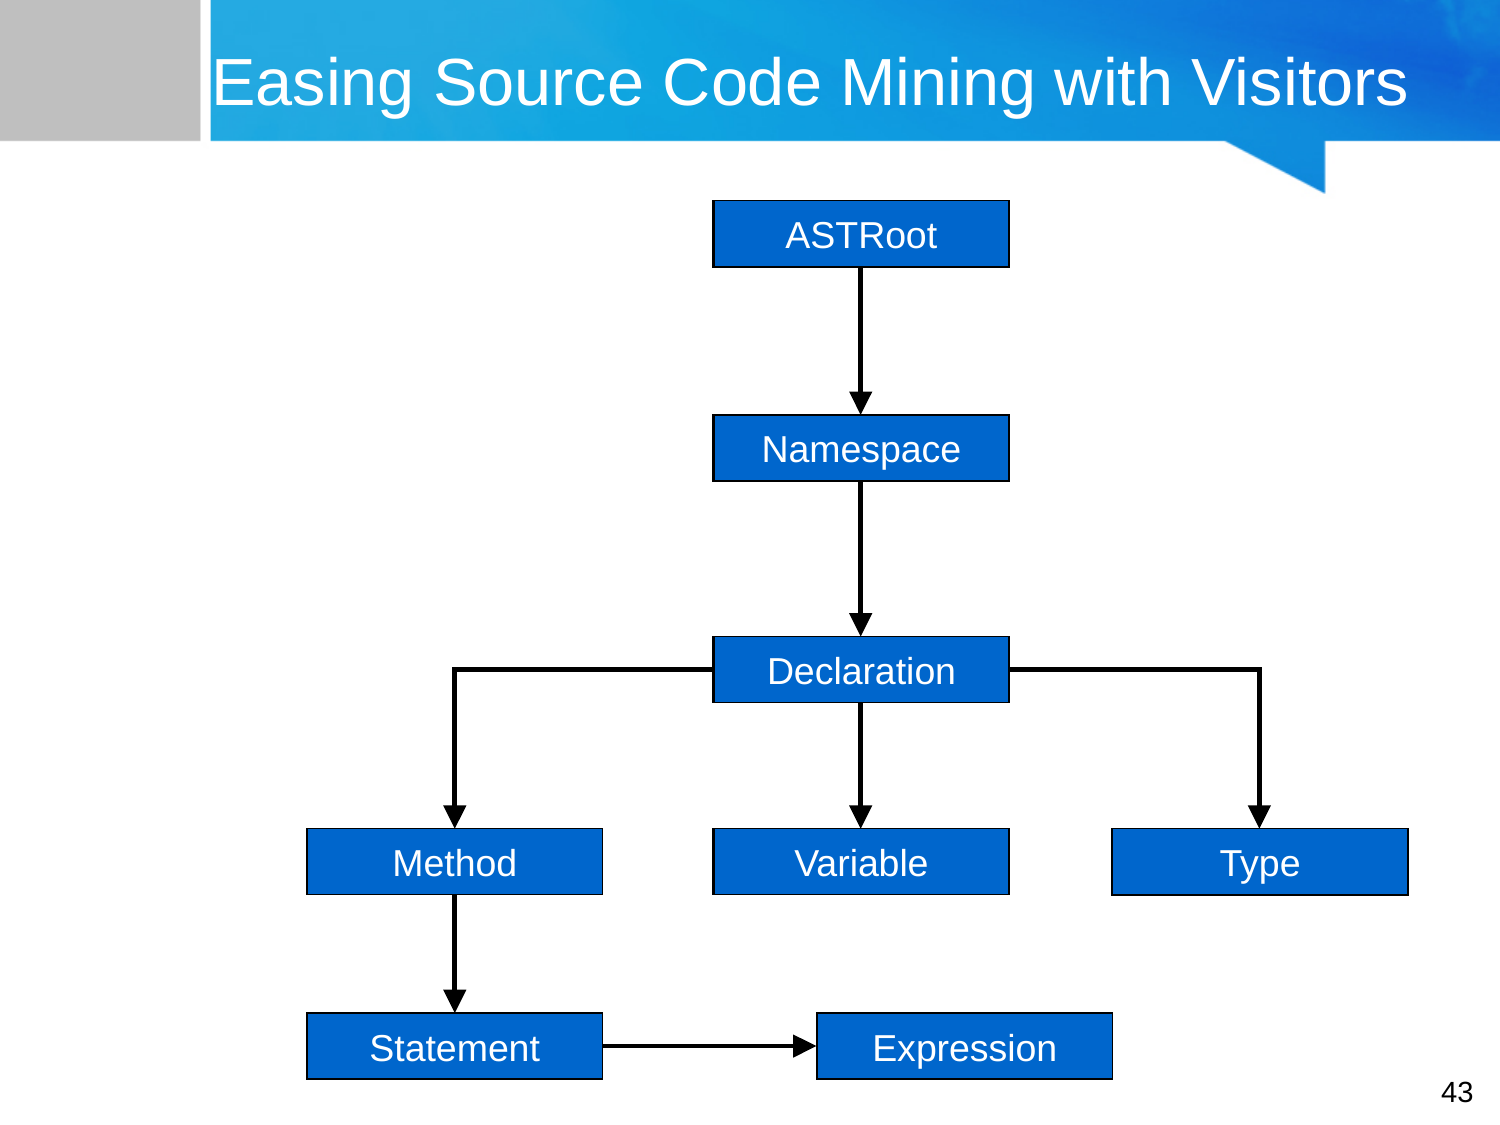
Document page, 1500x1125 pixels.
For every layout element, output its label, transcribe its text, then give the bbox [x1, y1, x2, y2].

text_box Namespace [713, 414, 1010, 482]
text_box Declaration [713, 636, 1010, 703]
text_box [1008, 669, 1260, 829]
text_box Method [307, 828, 603, 895]
picture [0, 0, 1500, 1125]
title Easing Source Code Mining with Visitors [75, 31, 1425, 127]
slide_number 43 [1138, 1038, 1489, 1117]
text_box Expression [817, 1012, 1113, 1080]
text_box Type [1112, 828, 1408, 895]
text_box Variable [713, 828, 1010, 895]
text_box Statement [307, 1012, 603, 1080]
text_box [454, 669, 714, 829]
text_box ASTRoot [713, 200, 1010, 268]
